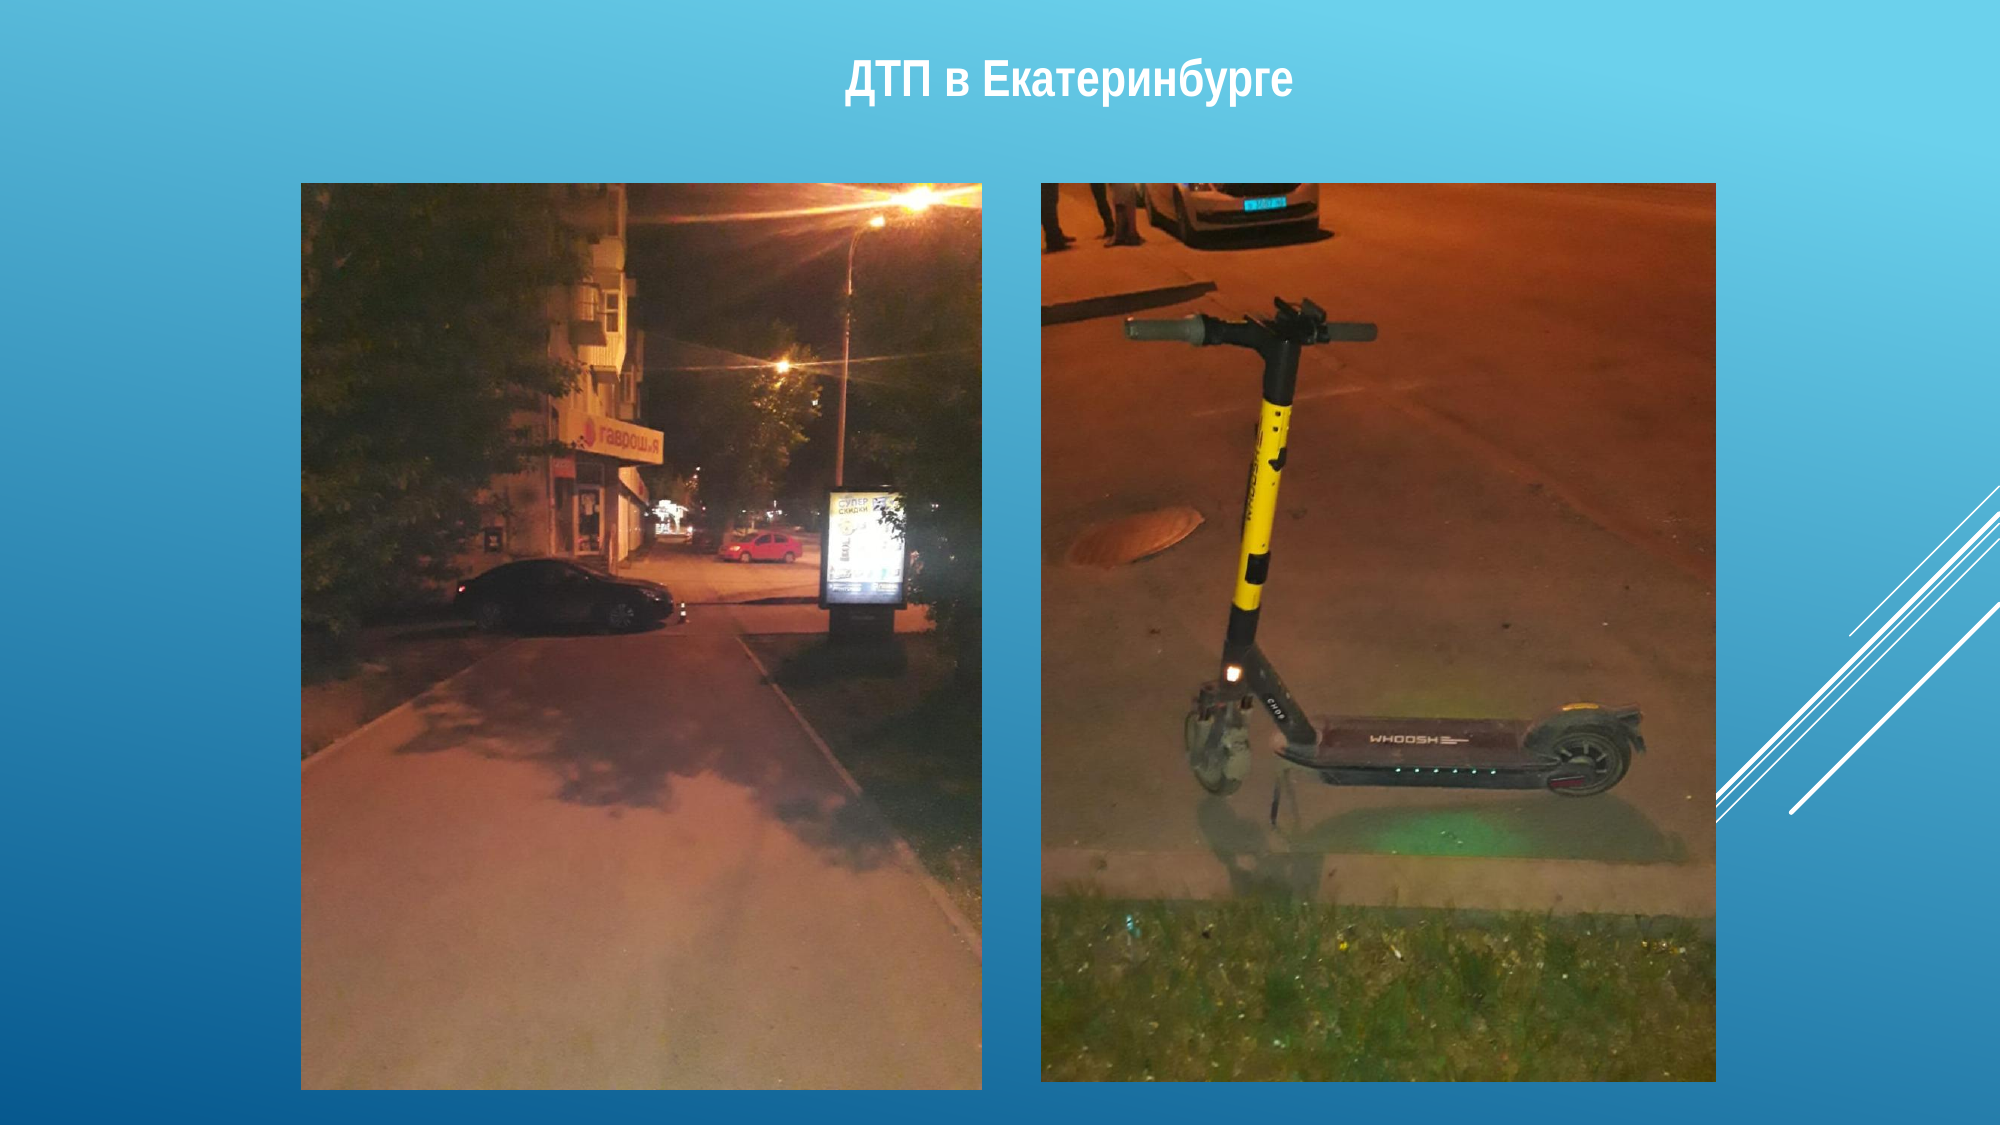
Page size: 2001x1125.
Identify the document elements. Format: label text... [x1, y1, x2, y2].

picture [300, 182, 982, 1091]
text_box ДТП в Екатеринбурге [424, 37, 1717, 115]
picture [1041, 182, 1716, 1082]
